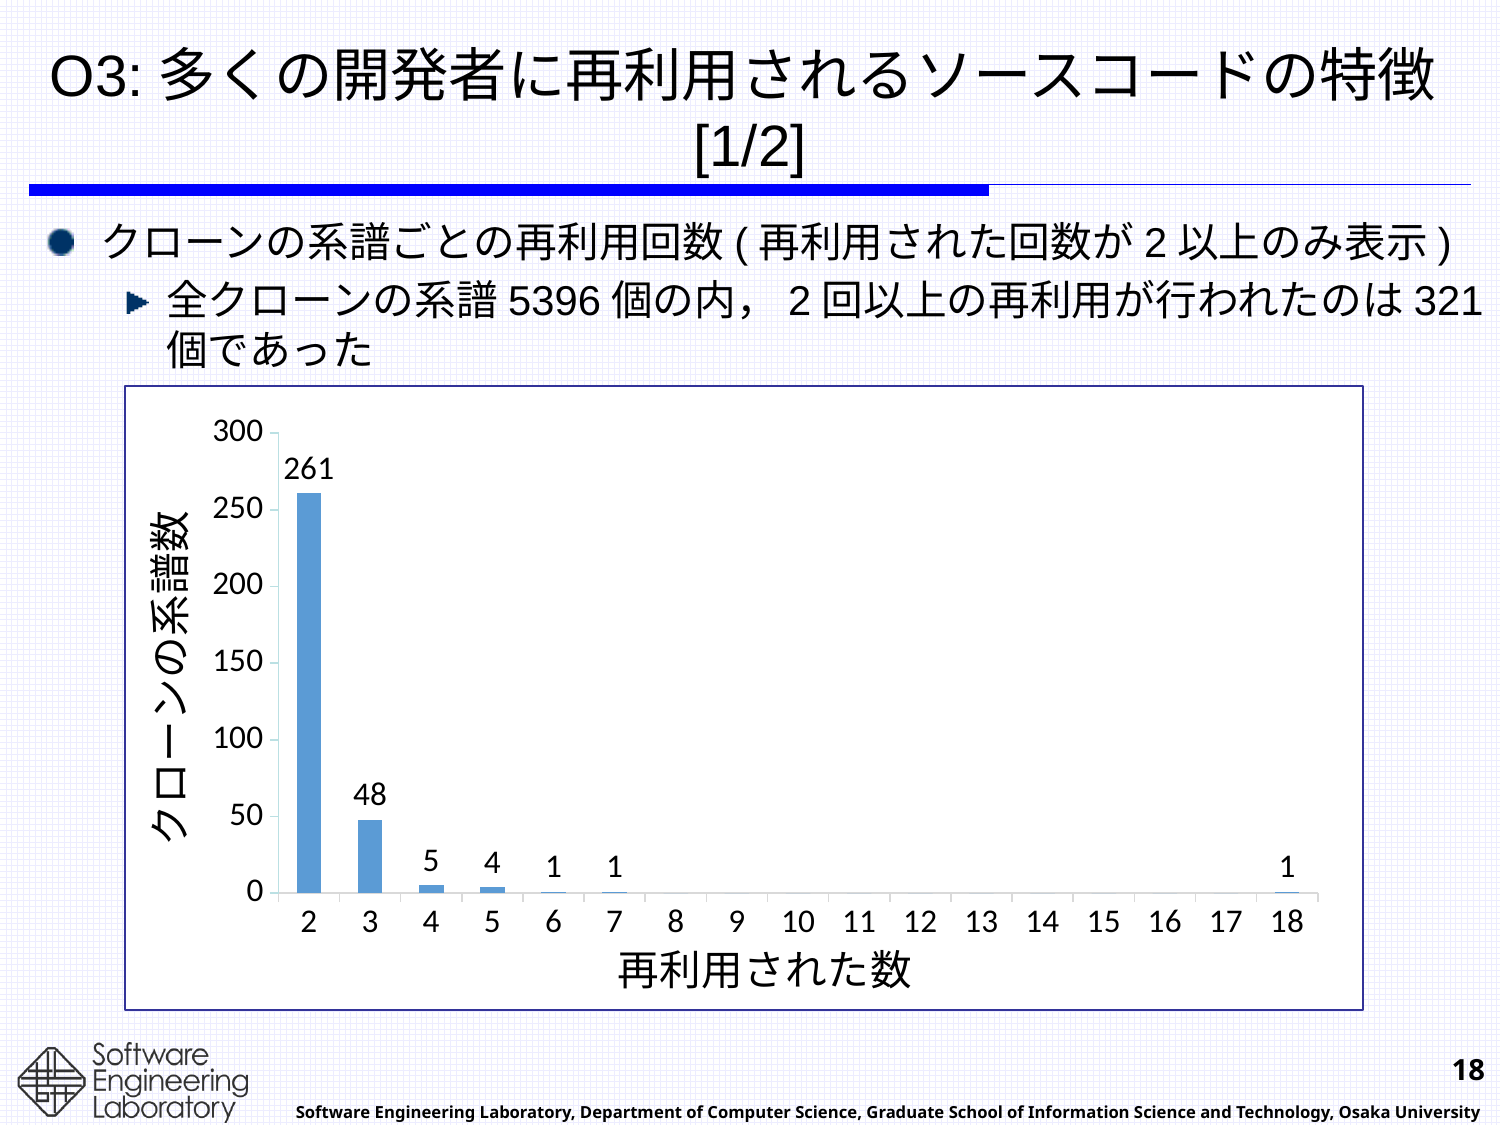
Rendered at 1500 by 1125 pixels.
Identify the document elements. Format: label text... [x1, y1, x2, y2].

picture [17, 1042, 248, 1123]
chart [123, 385, 1365, 1012]
picture [119, 284, 149, 314]
picture [44, 225, 74, 256]
text_box クローンの系譜ごとの再利用回数(再利用された回数が2以上のみ表示) 全クローンの系譜5396個の内，2回以上の再利用が行われたのは321個であった [29, 208, 1500, 451]
title O3:多くの開発者に再利用されるソースコードの特徴[1/2] [29, 30, 1471, 185]
